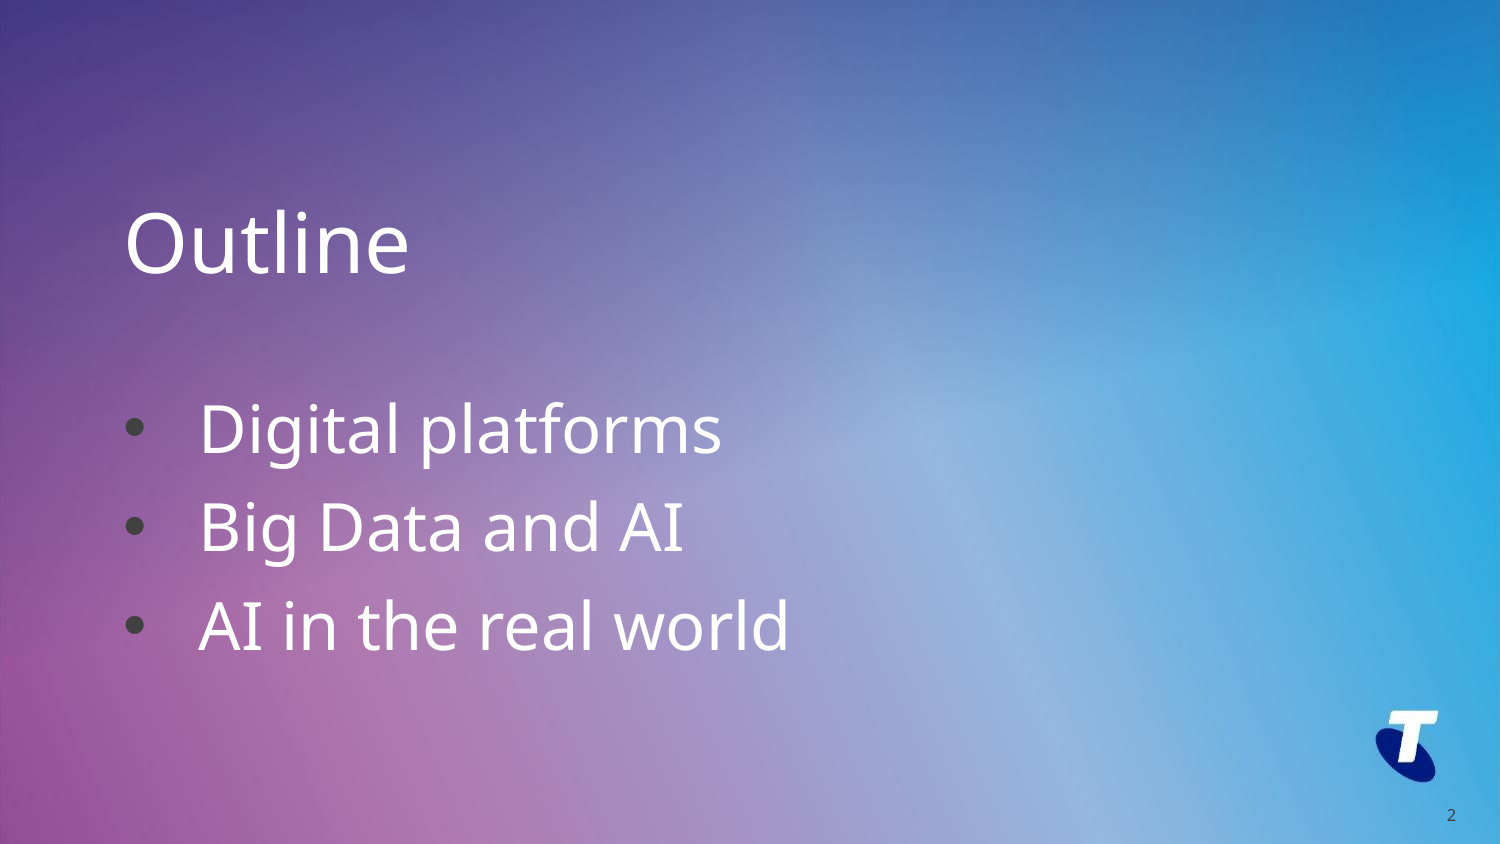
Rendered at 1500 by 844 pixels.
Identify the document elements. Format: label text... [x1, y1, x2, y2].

title Outline [123, 209, 1376, 386]
list Digital platforms Big Data and AI AI in the real world [123, 386, 1376, 481]
picture [0, 0, 1500, 844]
slide_number 2 [1446, 807, 1500, 826]
